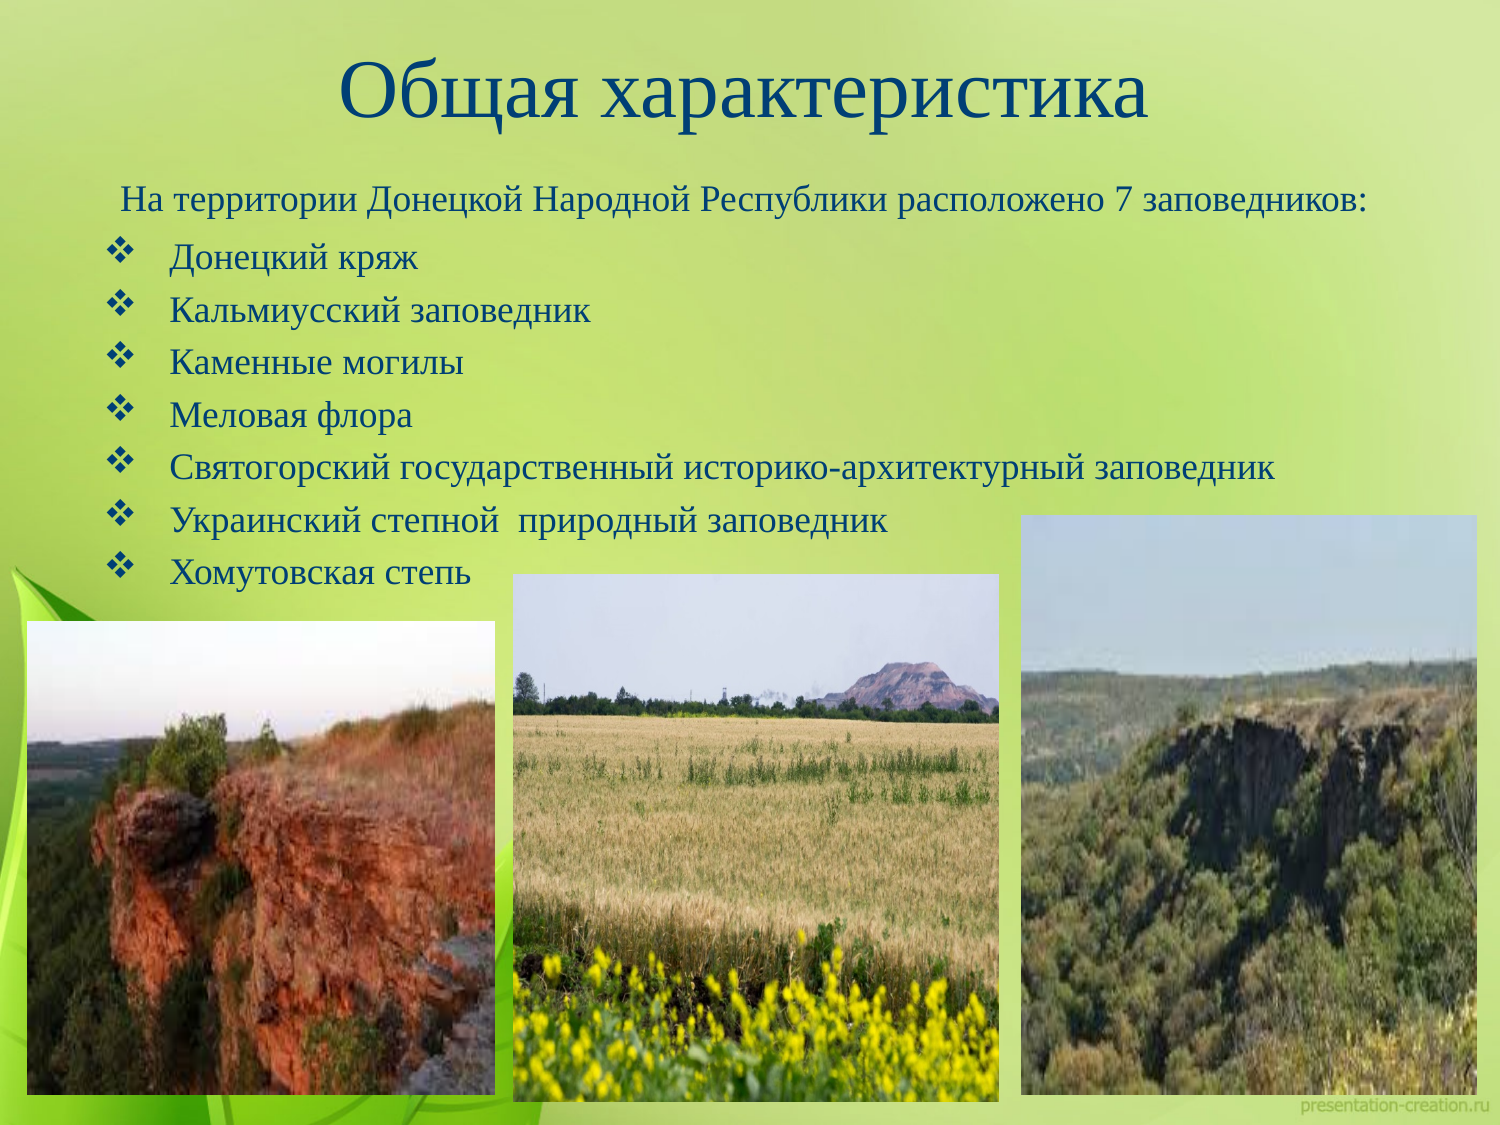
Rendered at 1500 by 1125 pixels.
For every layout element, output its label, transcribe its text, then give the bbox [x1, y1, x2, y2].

picture [0, 0, 1500, 1125]
list На территории Донецкой Народной Республики расположено 7 заповедников: Донецкий кряж Кальмиусский заповедник Каменные могилы Меловая флора Святогорский государственный историко-архитектурный заповедник Украинский степной природный заповедник Хомутовская степь [88, 137, 1388, 646]
title Общая характеристика [29, 20, 1459, 149]
